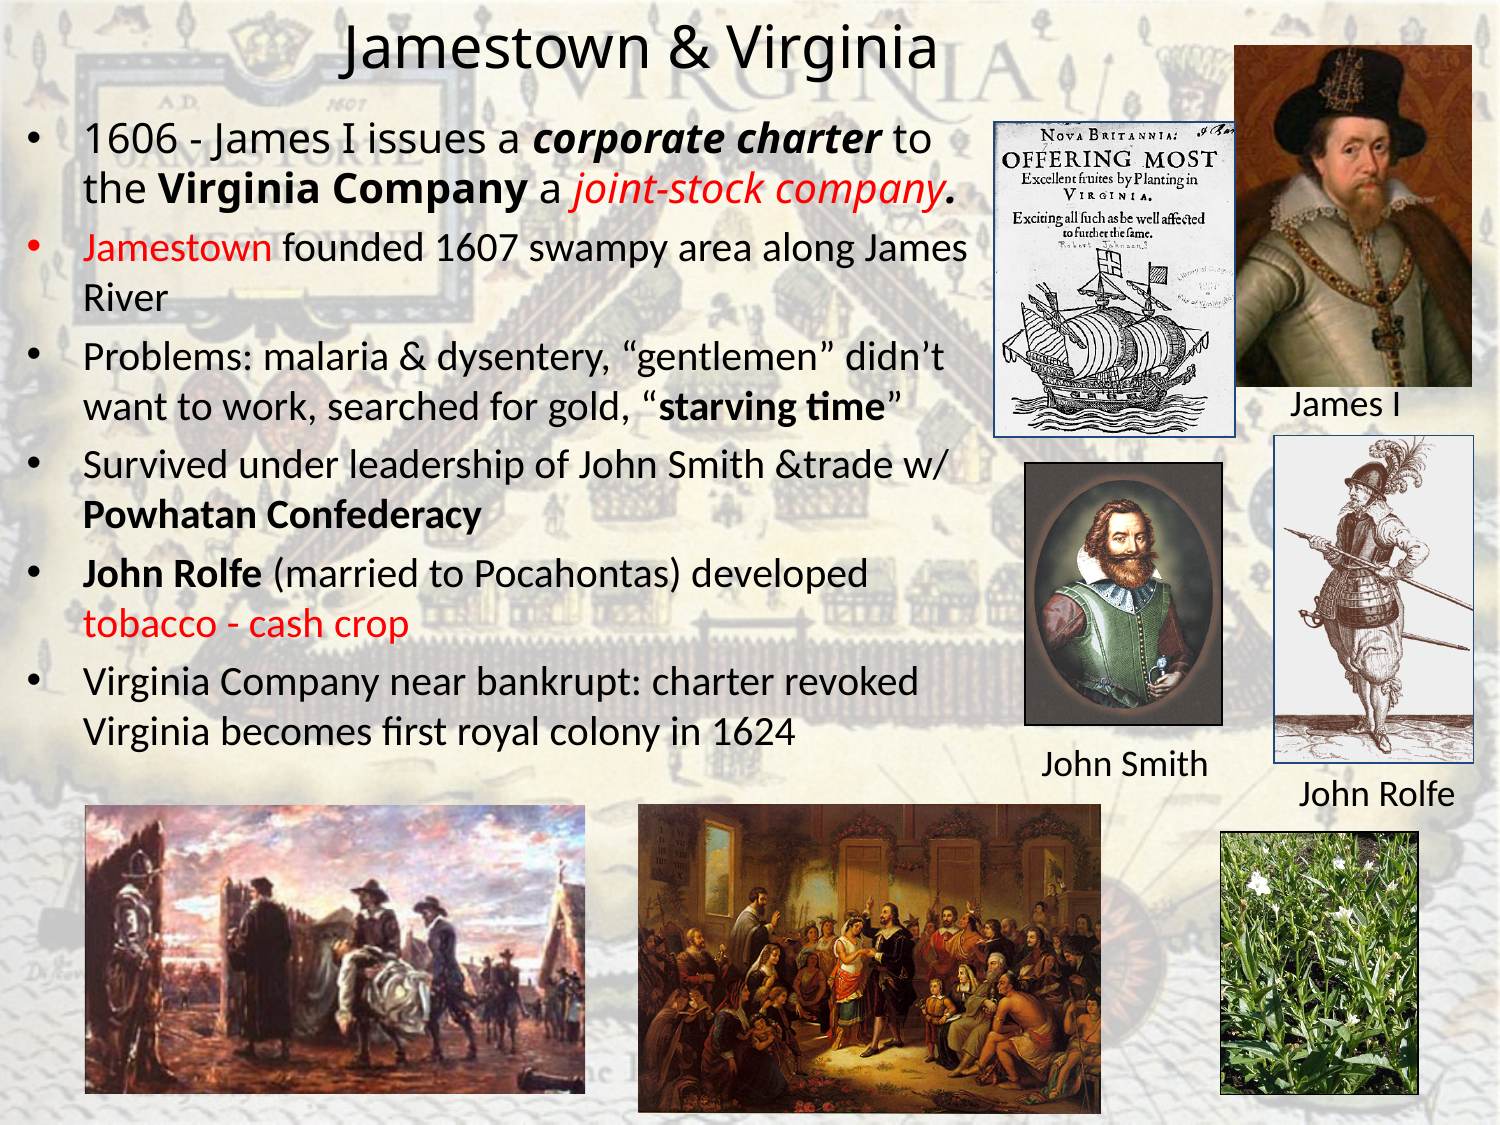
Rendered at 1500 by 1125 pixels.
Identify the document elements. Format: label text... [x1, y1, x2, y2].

picture [638, 804, 1101, 1114]
picture [84, 805, 586, 1095]
picture [994, 44, 1472, 437]
text_box John Rolfe [1284, 770, 1471, 822]
picture [1274, 435, 1473, 763]
title Jamestown & Virginia [11, 1, 1273, 89]
picture [1221, 832, 1418, 1094]
list 1606 - James I issues a corporate charter to the Virginia Company a joint-stock company. Jamestown founded 1607 swampy area along James River Problems: malaria & dysentery, “gentlemen” didn’t want to work, searched for gold, “starving time” Survived under leadership of John Smith &trade w/ Powhatan Confederacy John Rolfe (married to Pocahontas) developed tobacco - cash crop Virginia Company near bankrupt: charter revoked Virginia becomes first royal colony in 1624 [11, 104, 995, 960]
text_box James I [1275, 396, 1417, 431]
picture [1025, 463, 1222, 725]
text_box John Smith [1026, 731, 1225, 792]
